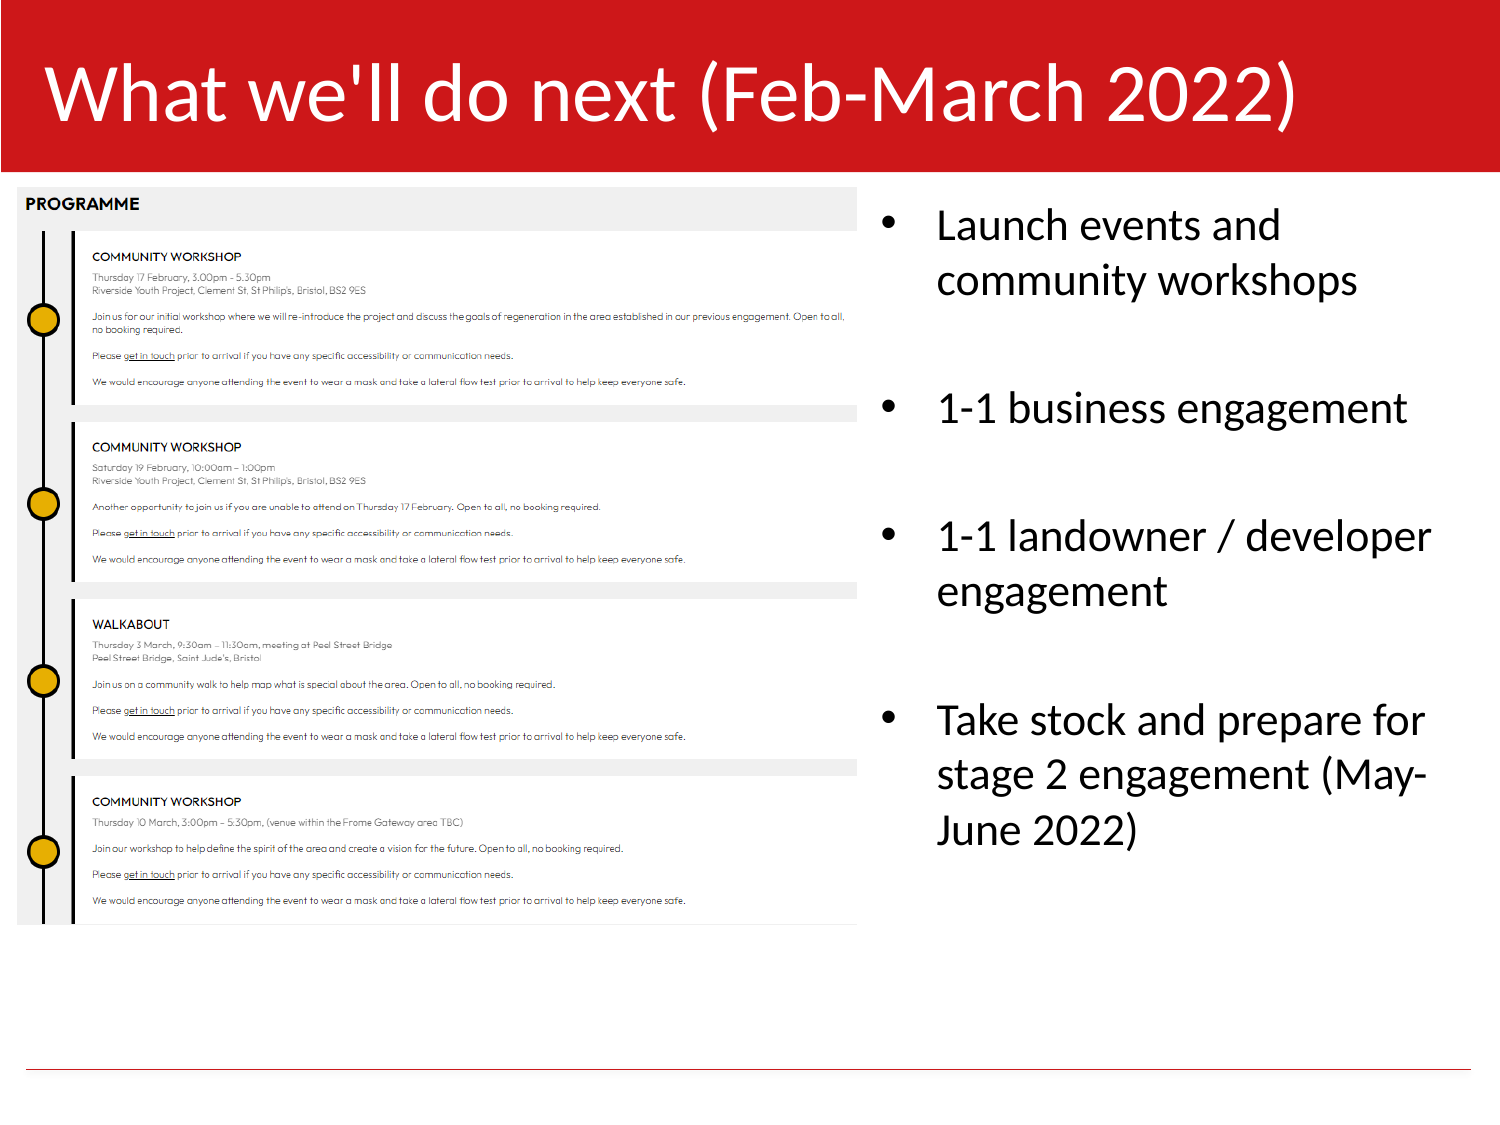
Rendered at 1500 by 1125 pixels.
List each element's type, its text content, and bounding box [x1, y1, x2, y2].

list What we'll do next (Feb-March 2022) [29, 30, 1441, 149]
picture [17, 187, 857, 926]
list Launch events and community workshops 1-1 business engagement 1-1 landowner / developer engagement Take stock and prepare for stage 2 engagement (May-June 2022) [866, 187, 1493, 1018]
